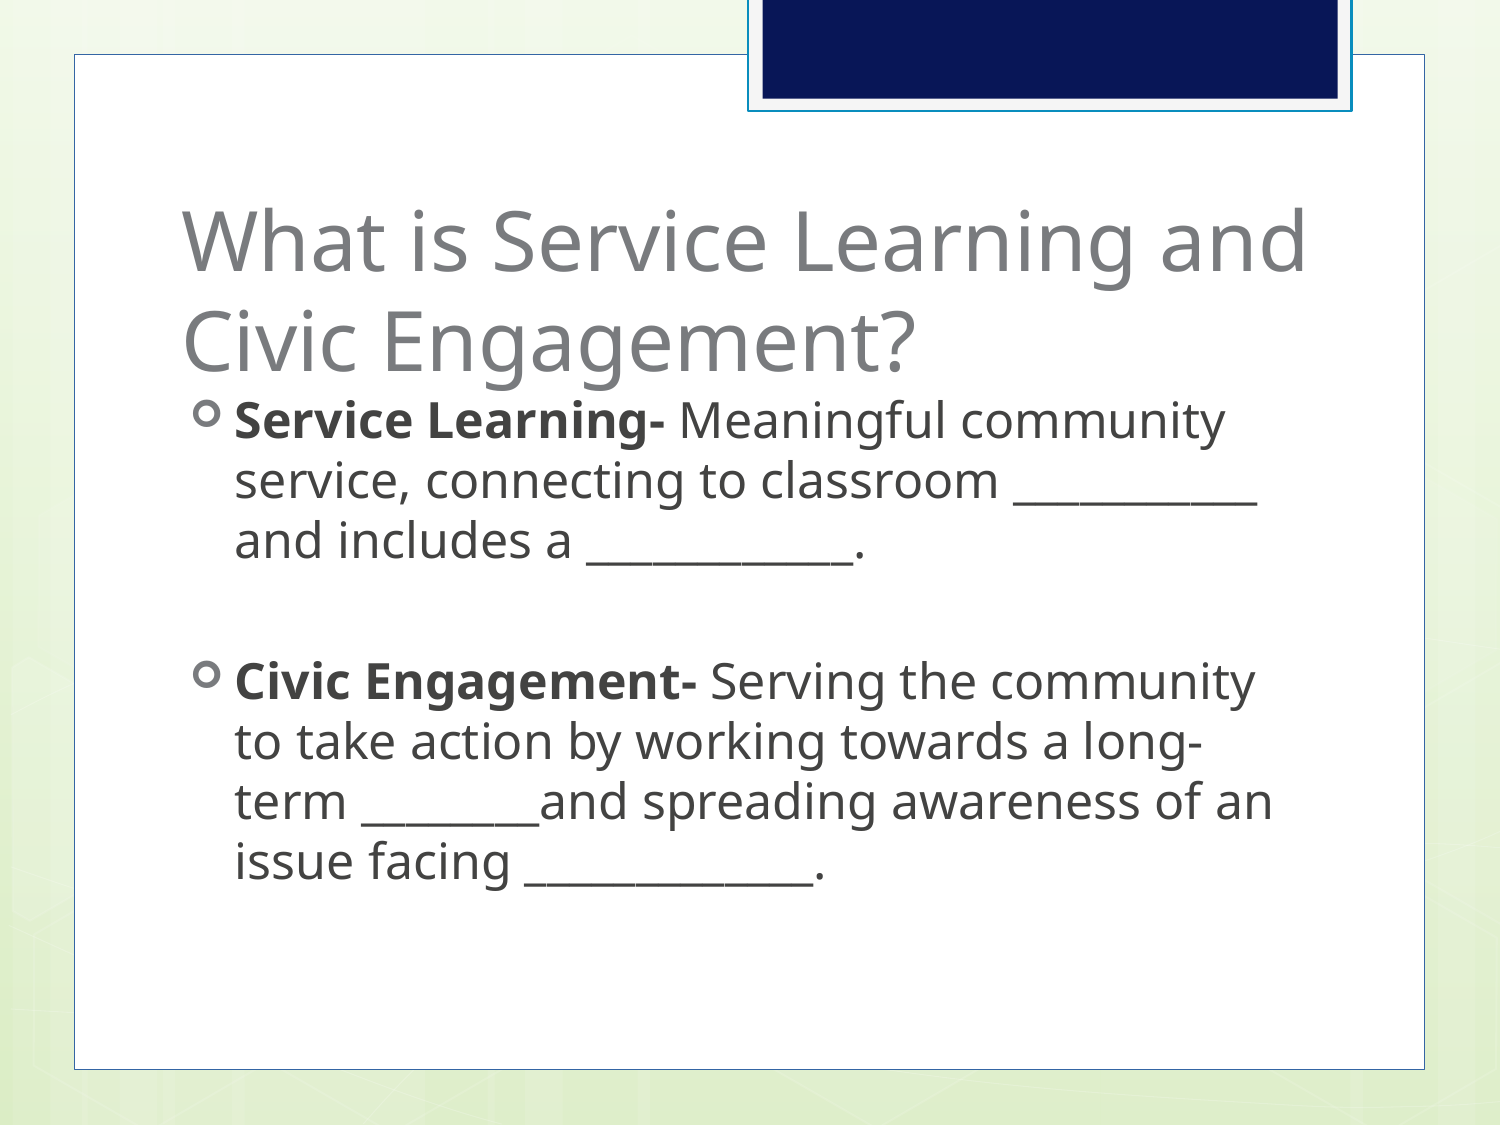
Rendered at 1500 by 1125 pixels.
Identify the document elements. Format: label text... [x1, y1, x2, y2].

list Service Learning- Meaningful community service, connecting to classroom ___________ and includes a ____________. Civic Engagement- Serving the community to take action by working towards a long-term ________and spreading awareness of an issue facing _____________. [170, 380, 1284, 1125]
title What is Service Learning and Civic Engagement? [173, 38, 1327, 397]
